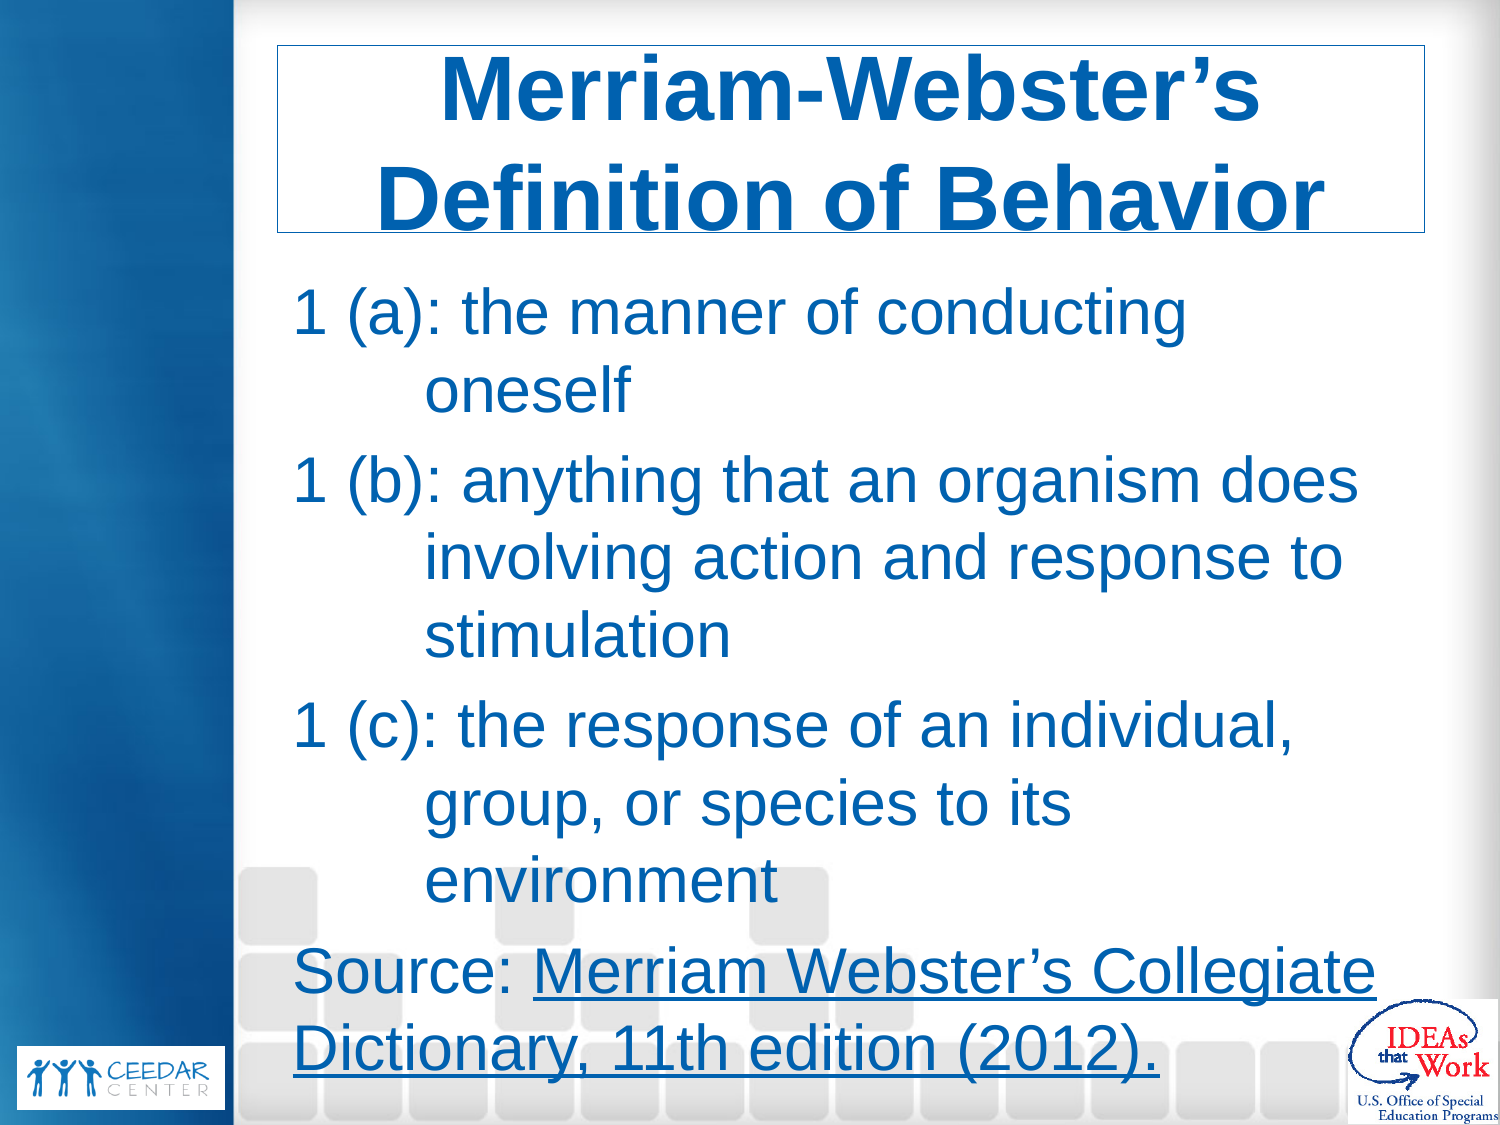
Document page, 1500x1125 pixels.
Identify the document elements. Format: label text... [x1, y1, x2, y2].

picture [0, 0, 1500, 1125]
list 1 (a): the manner of conducting oneself 1 (b): anything that an organism does involving action and response to stimulation 1 (c): the response of an individual, group, or species to its environment Source: Merriam Webster’s Collegiate Dictionary, 11th edition (2012). [277, 262, 1425, 1088]
title Merriam-Webster’s Definition of Behavior [277, 45, 1425, 233]
